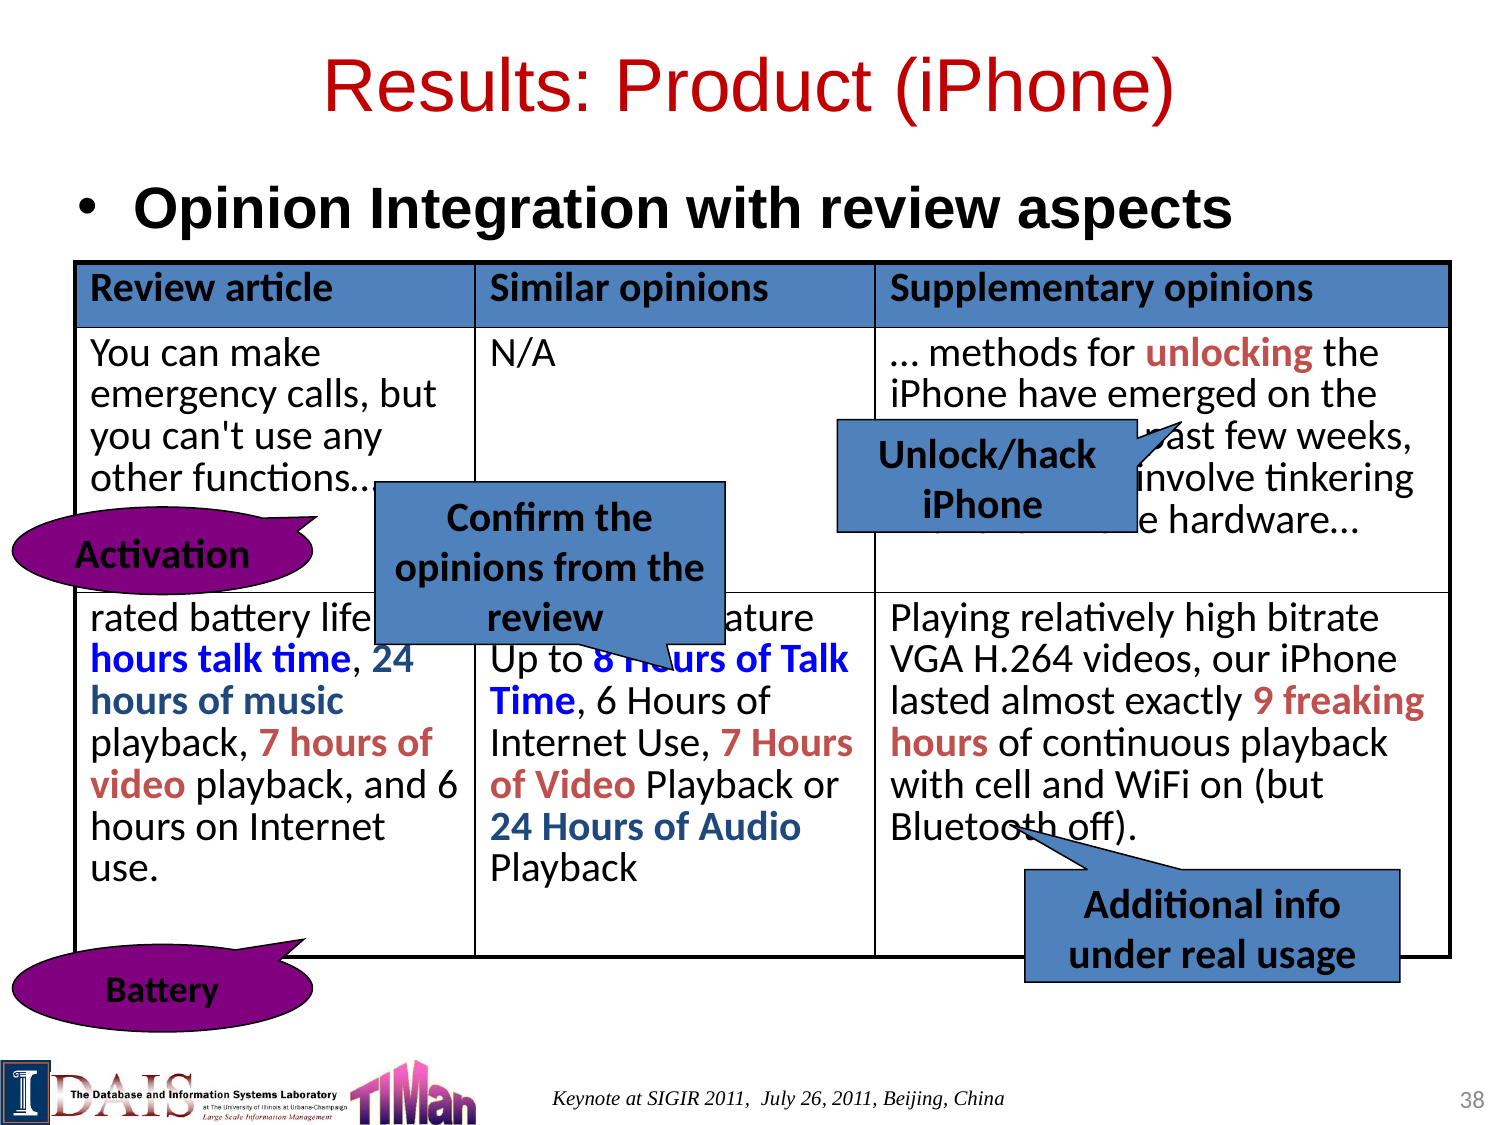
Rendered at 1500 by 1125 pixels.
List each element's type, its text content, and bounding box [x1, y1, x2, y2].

title Results: Product (iPhone) [0, 0, 1500, 163]
text_box Unlock/hack iPhone [837, 419, 1182, 533]
table_header Similar opinions [476, 265, 874, 327]
table_header Supplementary opinions [876, 265, 1448, 327]
list Opinion Integration with review aspects [62, 162, 1413, 288]
table_cell rated battery life of 8 hours talk time, 24 hours of music playback, 7 hours of video playback, and 6 hours on Internet use. [77, 593, 474, 955]
table_cell N/A [476, 328, 874, 592]
text_box Additional info under real usage [1009, 824, 1400, 983]
slide_number 38 [1149, 1068, 1500, 1125]
table_cell … methods for unlocking the iPhone have emerged on the Internet in the past few weeks, although they involve tinkering with the iPhone hardware… [876, 328, 1448, 592]
table_cell iPhone will Feature Up to 8 Hours of Talk Time, 6 Hours of Internet Use, 7 Hours of Video Playback or 24 Hours of Audio Playback [476, 593, 874, 955]
picture [0, 1060, 476, 1125]
text_box Confirm the opinions from the review [375, 481, 726, 670]
text_box Battery [12, 939, 313, 1032]
text_box Activation [12, 506, 317, 595]
table_cell You can make emergency calls, but you can't use any other functions… [77, 328, 474, 592]
table_cell Playing relatively high bitrate VGA H.264 videos, our iPhone lasted almost exactly 9 freaking hours of continuous playback with cell and WiFi on (but Bluetooth off). [876, 593, 1448, 955]
table_header Review article [77, 265, 474, 327]
